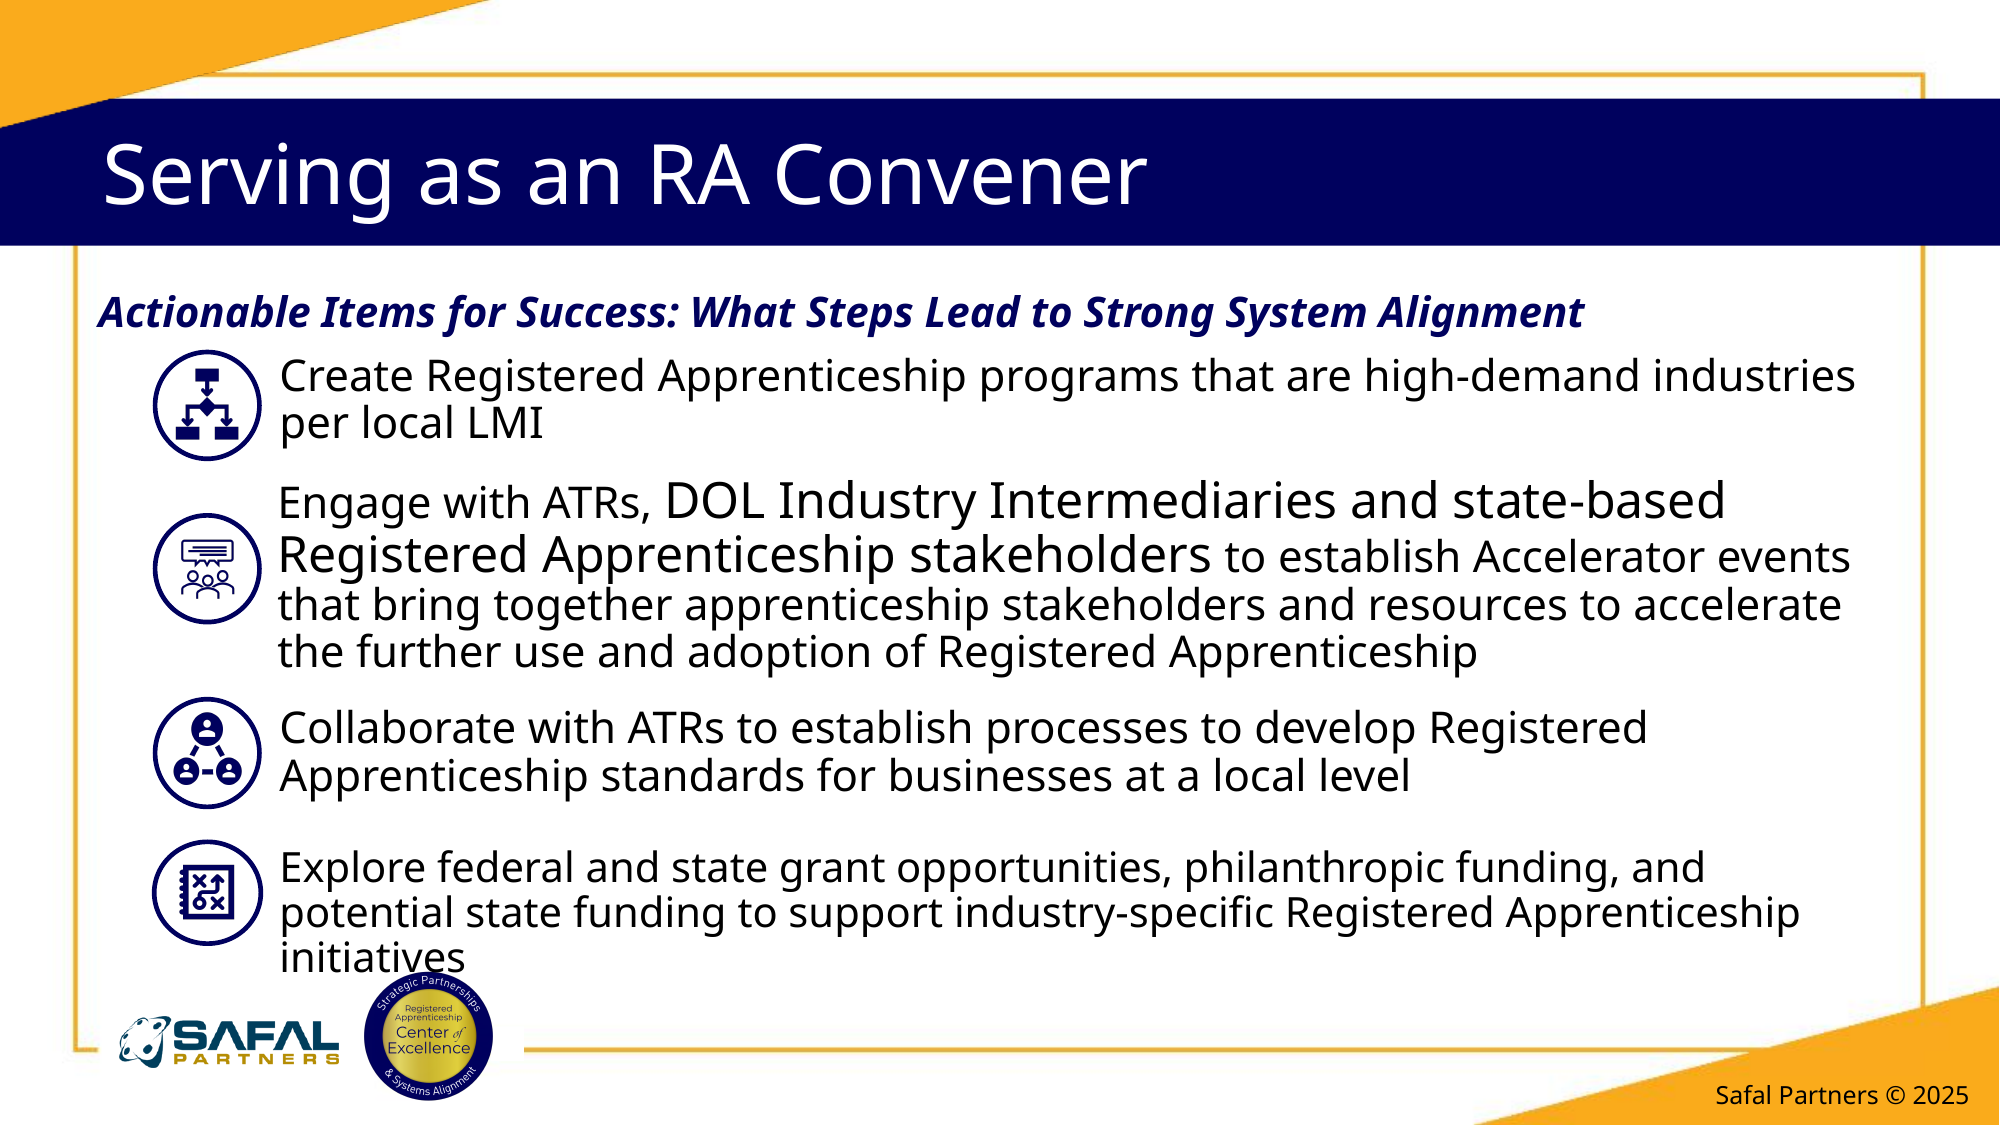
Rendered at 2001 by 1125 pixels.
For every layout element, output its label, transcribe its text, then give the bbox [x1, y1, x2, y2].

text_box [155, 698, 260, 807]
list Actionable Items for Success: What Steps Lead to Strong System Alignment [83, 284, 1845, 377]
list Engage with ATRs, DOL Industry Intermediaries and state-based Registered Apprenticeship stakeholders to establish Accelerator events that bring together apprenticeship stakeholders and resources to accelerate the further use and adoption of Registered Apprenticeship [262, 467, 1907, 655]
list Explore federal and state grant opportunities, philanthropic funding, and potential state funding to support industry-specific Registered Apprenticeship initiatives [264, 838, 1871, 1090]
list Create Registered Apprenticeship programs that are high-demand industries per local LMI [264, 345, 1909, 471]
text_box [155, 515, 260, 623]
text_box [154, 841, 261, 944]
list Collaborate with ATRs to establish processes to develop Registered Apprenticeship standards for businesses at a local level [264, 698, 1871, 838]
title Serving as an RA Convener 3 [87, 81, 1536, 274]
picture [0, 0, 1999, 1125]
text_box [155, 352, 260, 459]
